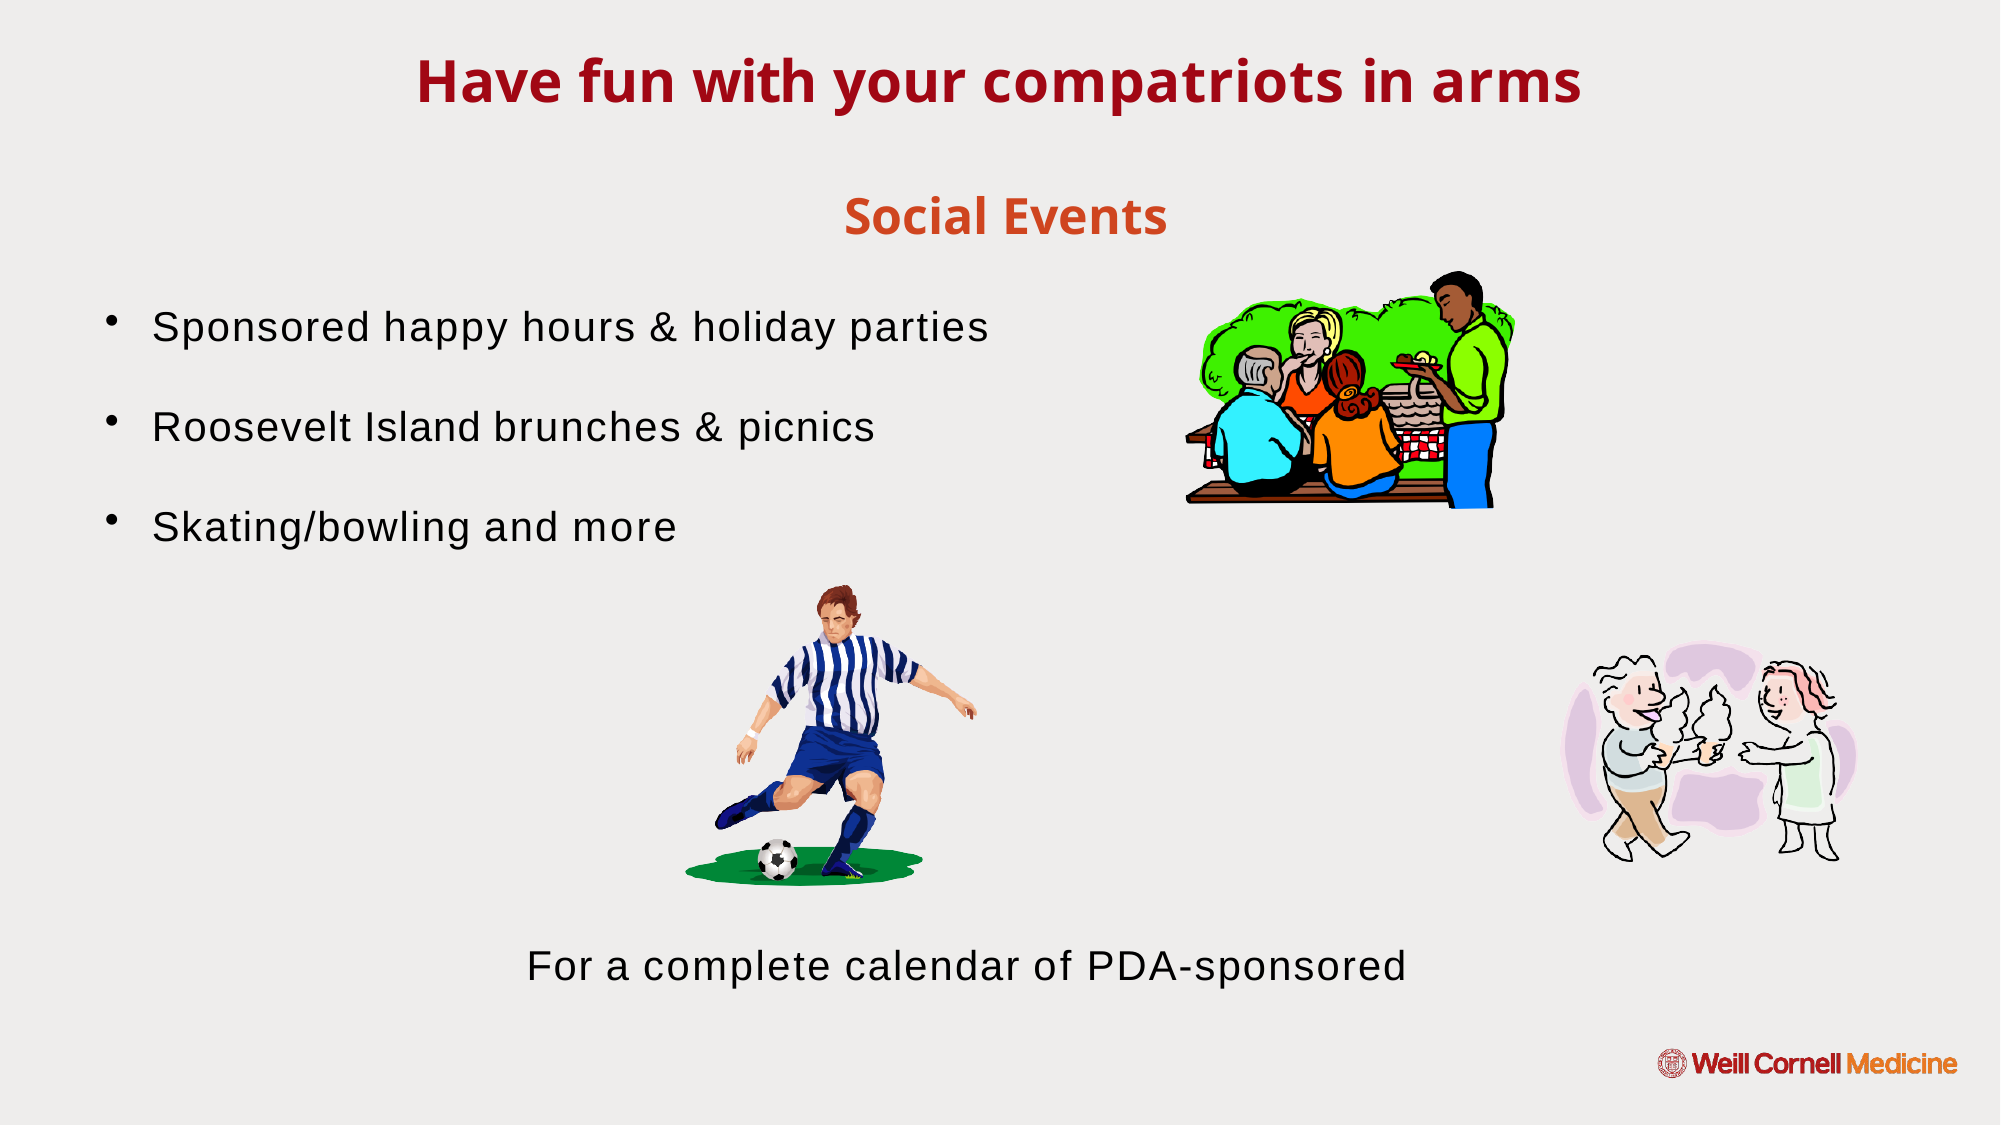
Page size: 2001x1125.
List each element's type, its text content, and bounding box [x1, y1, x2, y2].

text_box Social Events Sponsored happy hours & holiday parties Roosevelt Island brunches & picnics Skating/bowling and more [102, 183, 1170, 551]
picture [1185, 271, 1516, 509]
picture [1637, 1028, 1977, 1099]
title Have fun with your compatriots in arms [413, 42, 1586, 233]
picture [685, 585, 977, 886]
picture [1559, 640, 1858, 862]
text_box For a complete calendar of PDA-sponsored [524, 937, 1413, 990]
